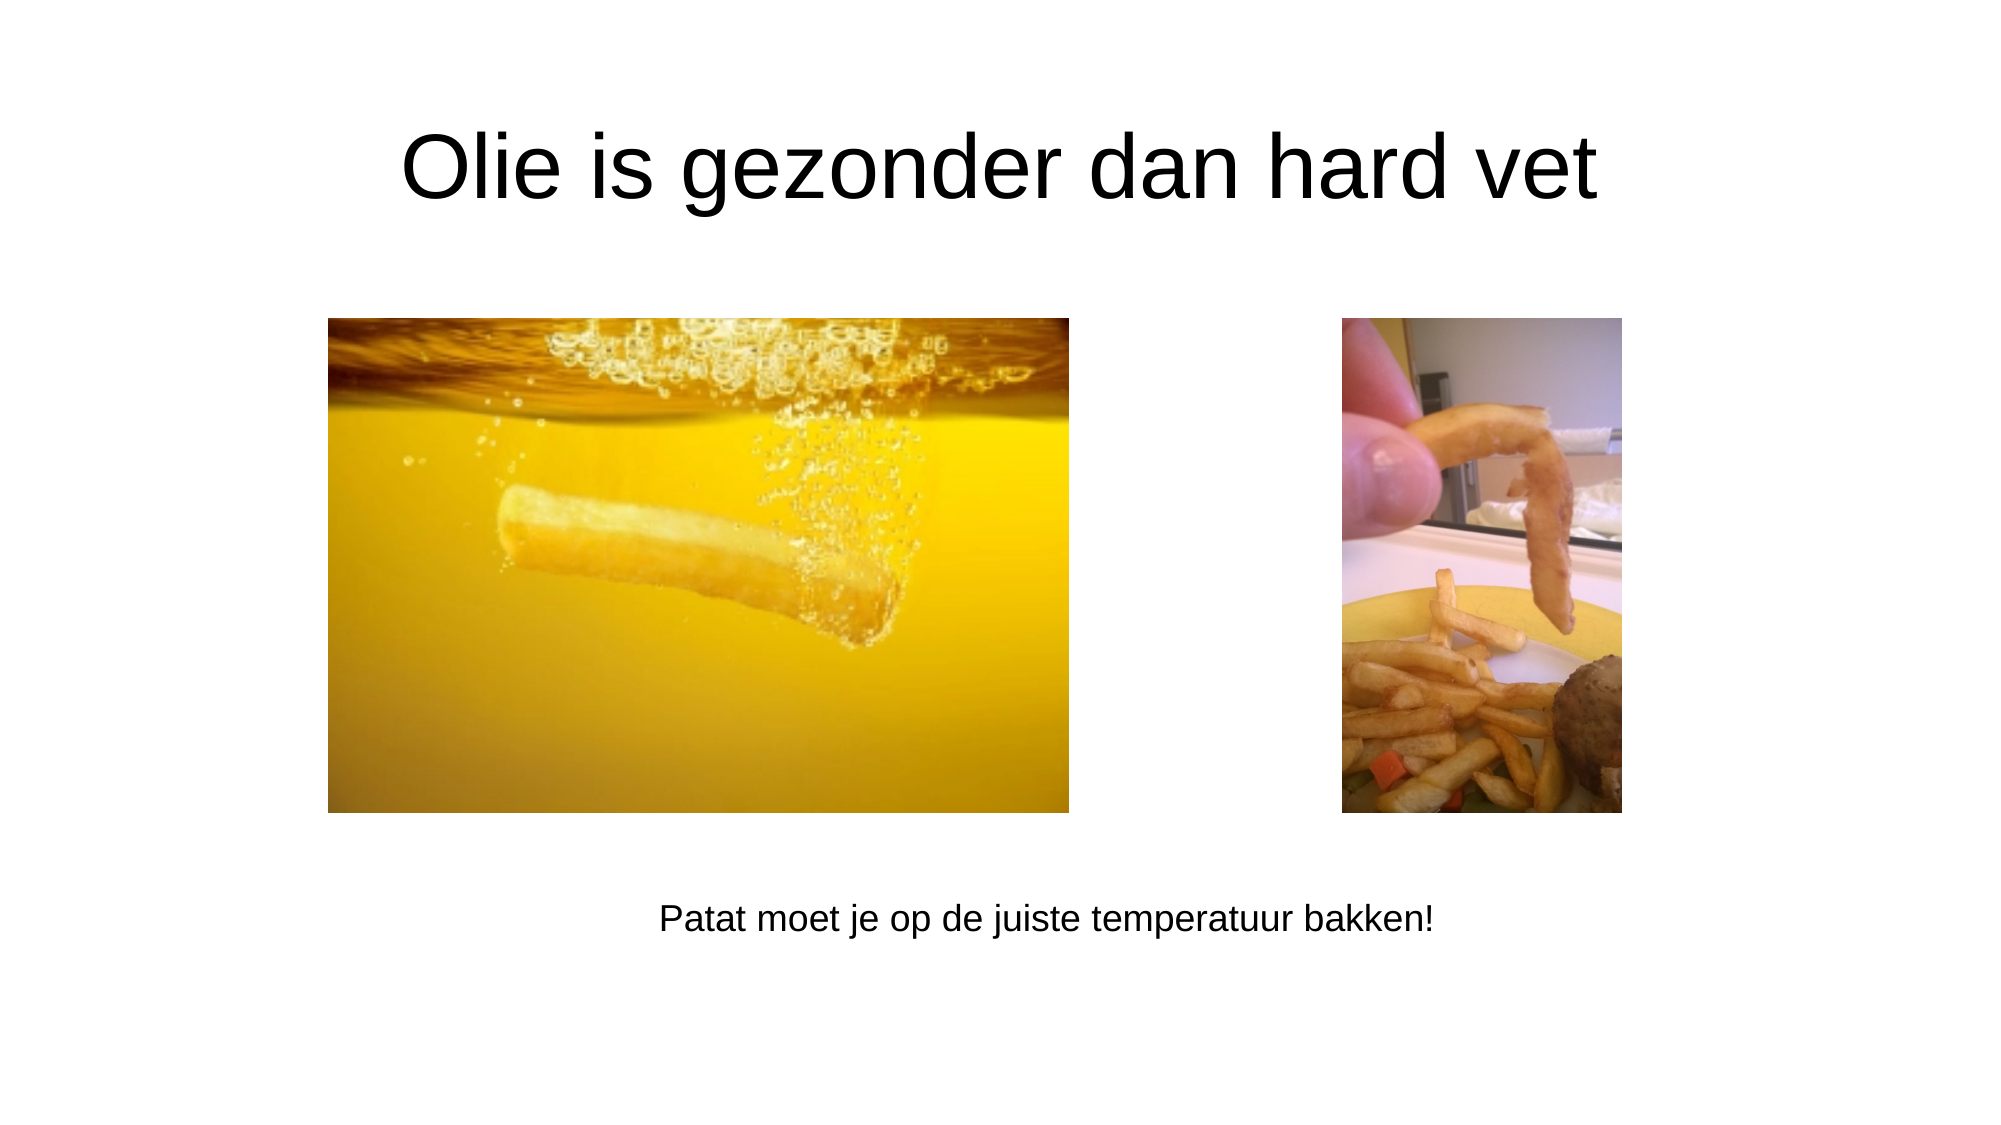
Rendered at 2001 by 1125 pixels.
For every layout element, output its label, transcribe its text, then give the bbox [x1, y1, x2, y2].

title Olie is gezonder dan hard vet [137, 59, 1863, 278]
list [328, 318, 1069, 813]
text_box Patat moet je op de juiste temperatuur bakken! [344, 887, 1749, 947]
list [1342, 318, 1622, 813]
